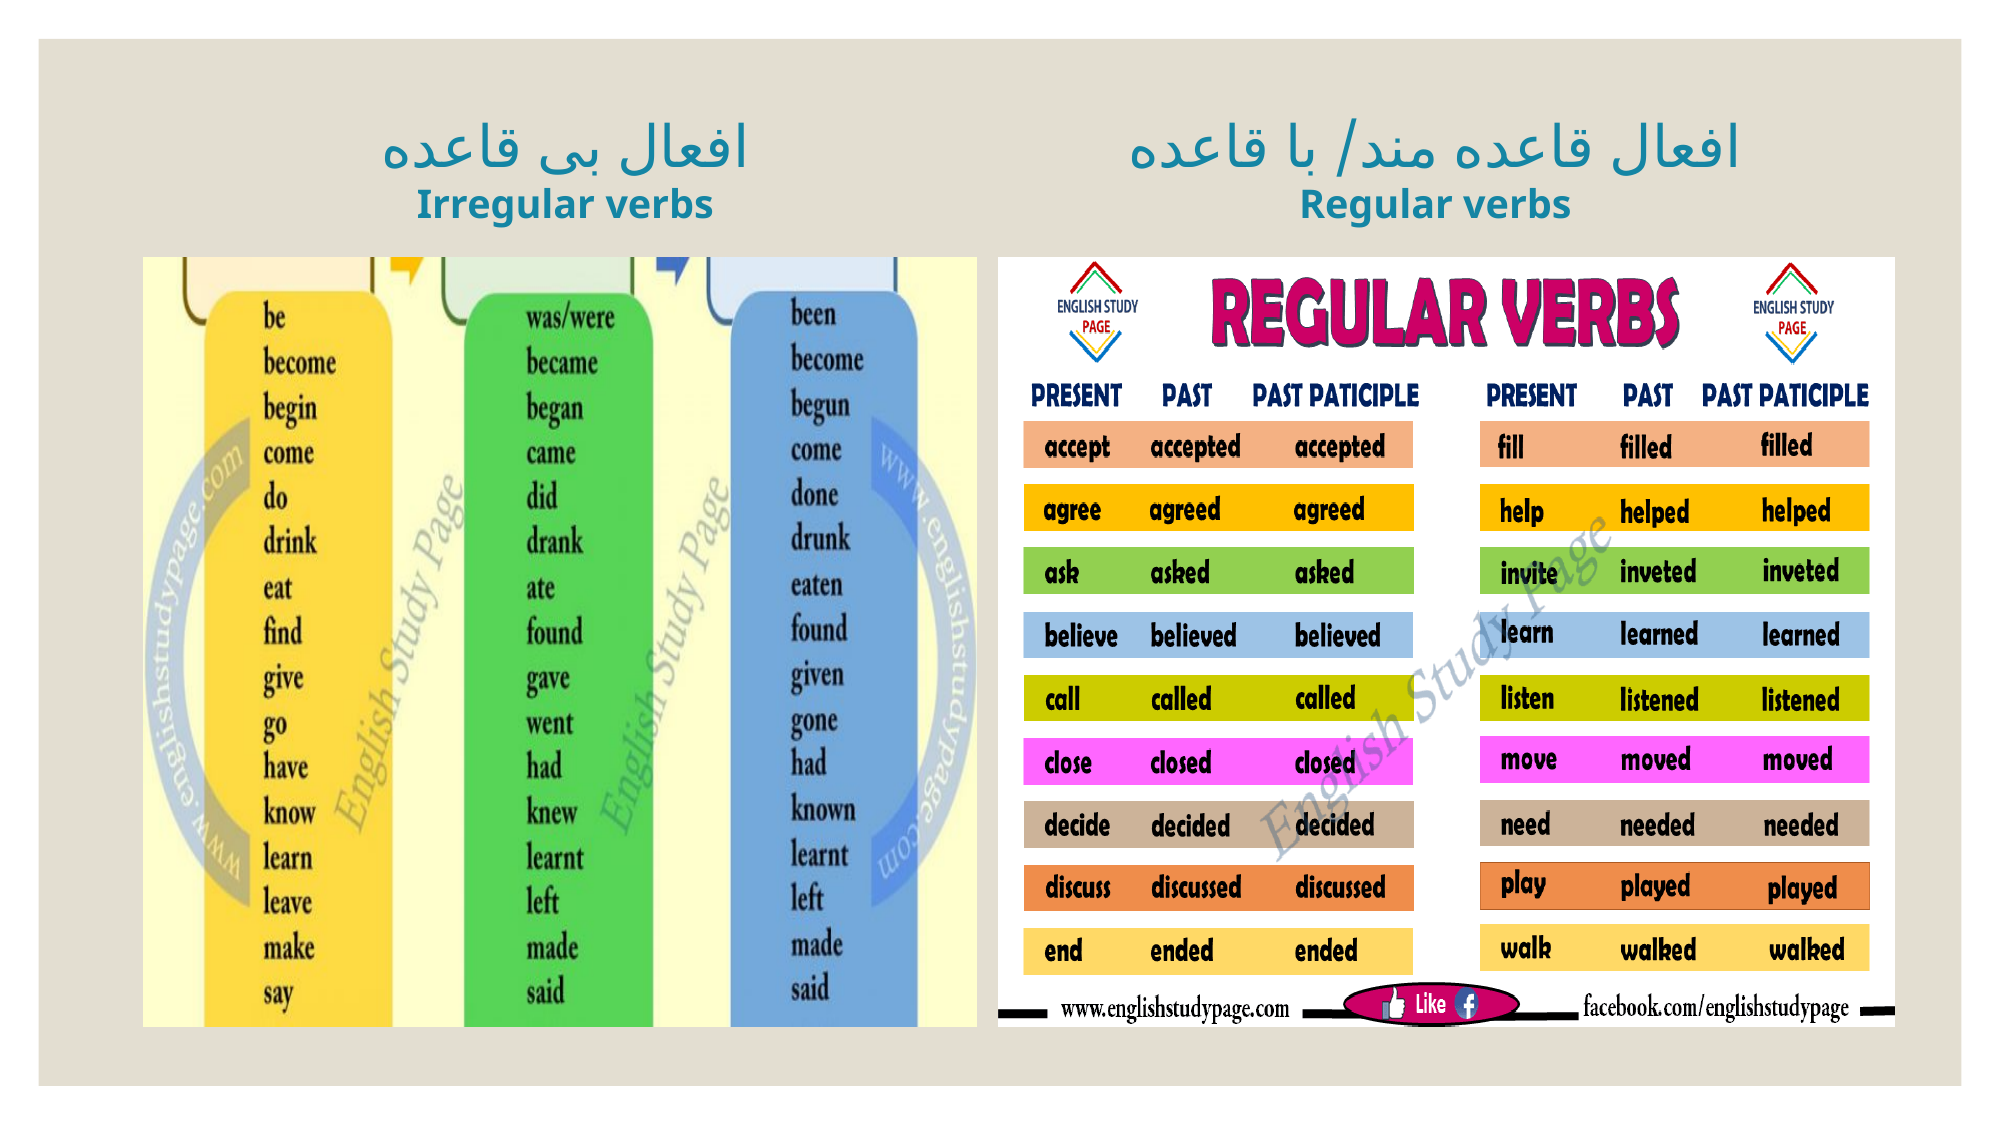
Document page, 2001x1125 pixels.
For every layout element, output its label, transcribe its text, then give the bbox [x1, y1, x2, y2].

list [143, 257, 977, 1027]
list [998, 257, 1895, 1027]
list افعال بی قاعده Irregular verbs [175, 79, 956, 253]
list افعال قاعده مند/ با قاعده Regular verbs [1045, 79, 1826, 253]
